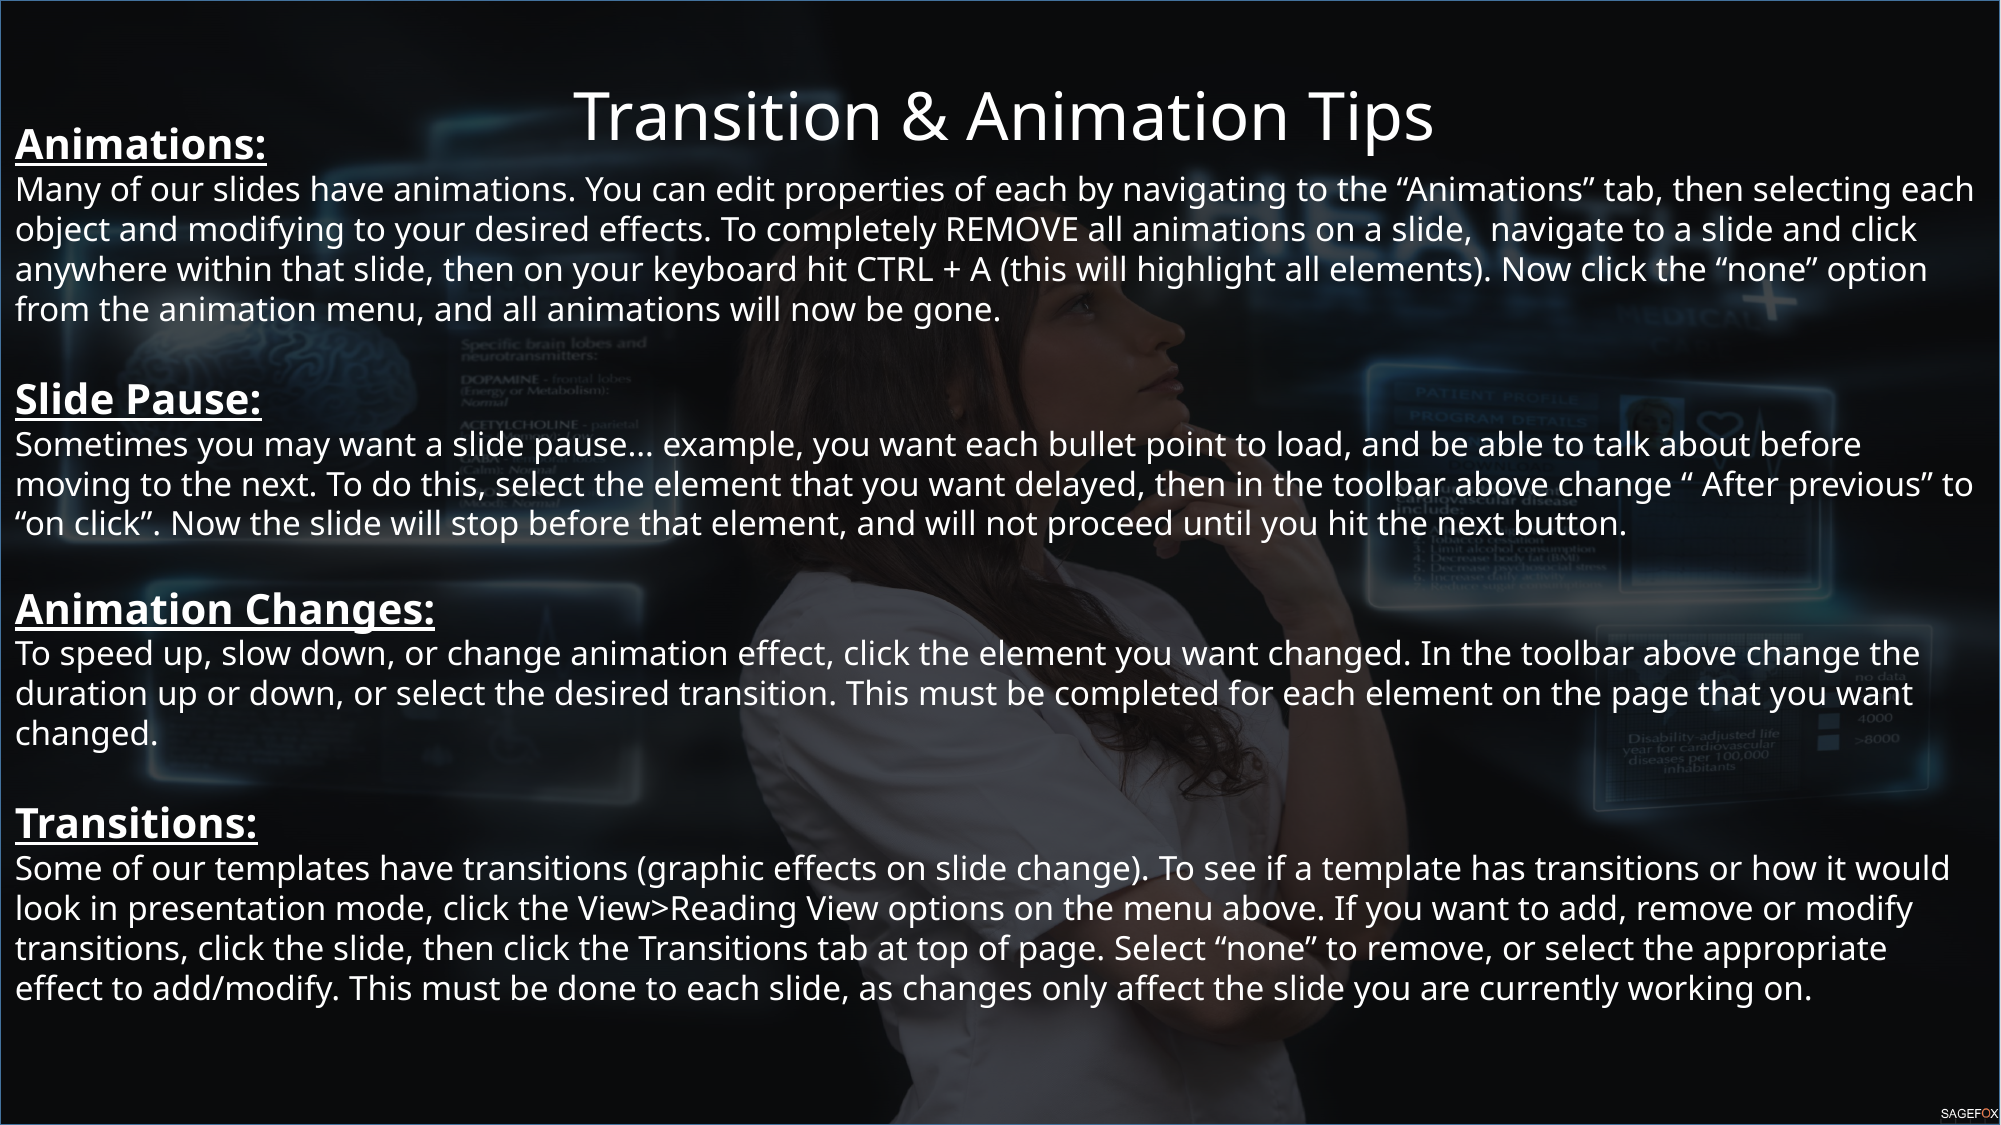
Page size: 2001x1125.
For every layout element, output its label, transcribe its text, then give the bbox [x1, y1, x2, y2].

title Transition & Animation Tips [477, 59, 1532, 177]
text_box Animations: Many of our slides have animations. You can edit properties of each by navigating to the “Animations” tab, then selecting each object and modifying to your desired effects. To completely REMOVE all animations on a slide, navigate to a slide and click anywhere within that slide, then on your keyboard hit CTRL + A (this will highlight all elements). Now click the “none” option from the animation menu, and all animations will now be gone. Slide Pause: Sometimes you may want a slide pause… example, you want each bullet point to load, and be able to talk about before moving to the next. To do this, select the element that you want delayed, then in the toolbar above change “ After previous” to “on click”. Now the slide will stop before that element, and will not proceed until you hit the next button. Animation Changes: To speed up, slow down, or change animation effect, click the element you want changed. In the toolbar above change the duration up or down, or select the desired transition. This must be completed for each element on the page that you want changed. Transitions: Some of our templates have transitions (graphic effects on slide change). To see if a template has transitions or how it would look in presentation mode, click the View>Reading View options on the menu above. If you want to add, remove or modify transitions, click the slide, then click the Transitions tab at top of page. Select “none” to remove, or select the appropriate effect to add/modify. This must be done to each slide, as changes only affect the slide you are currently working on. [0, 0, 2000, 1125]
